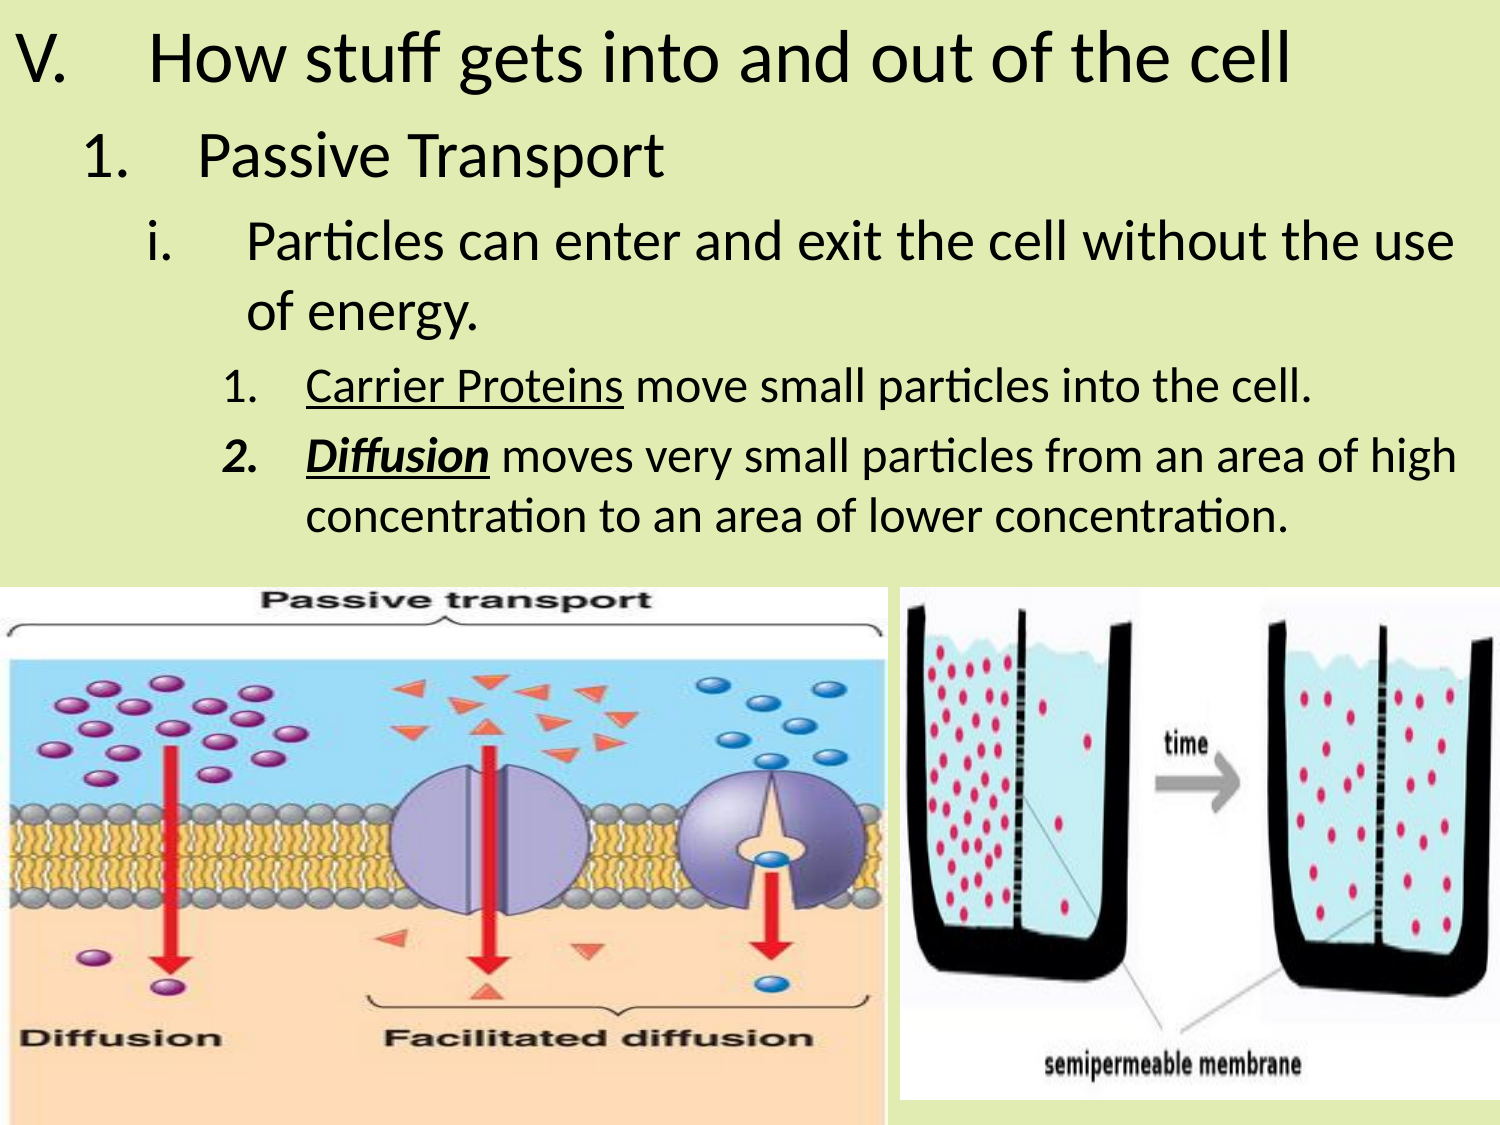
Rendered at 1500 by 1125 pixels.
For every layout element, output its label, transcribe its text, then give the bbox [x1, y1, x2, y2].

list How stuff gets into and out of the cell Passive Transport Particles can enter and exit the cell without the use of energy. Carrier Proteins move small particles into the cell. Diffusion moves very small particles from an area of high concentration to an area of lower concentration. [0, 0, 1500, 638]
picture [0, 587, 888, 1125]
picture [899, 587, 1500, 1101]
